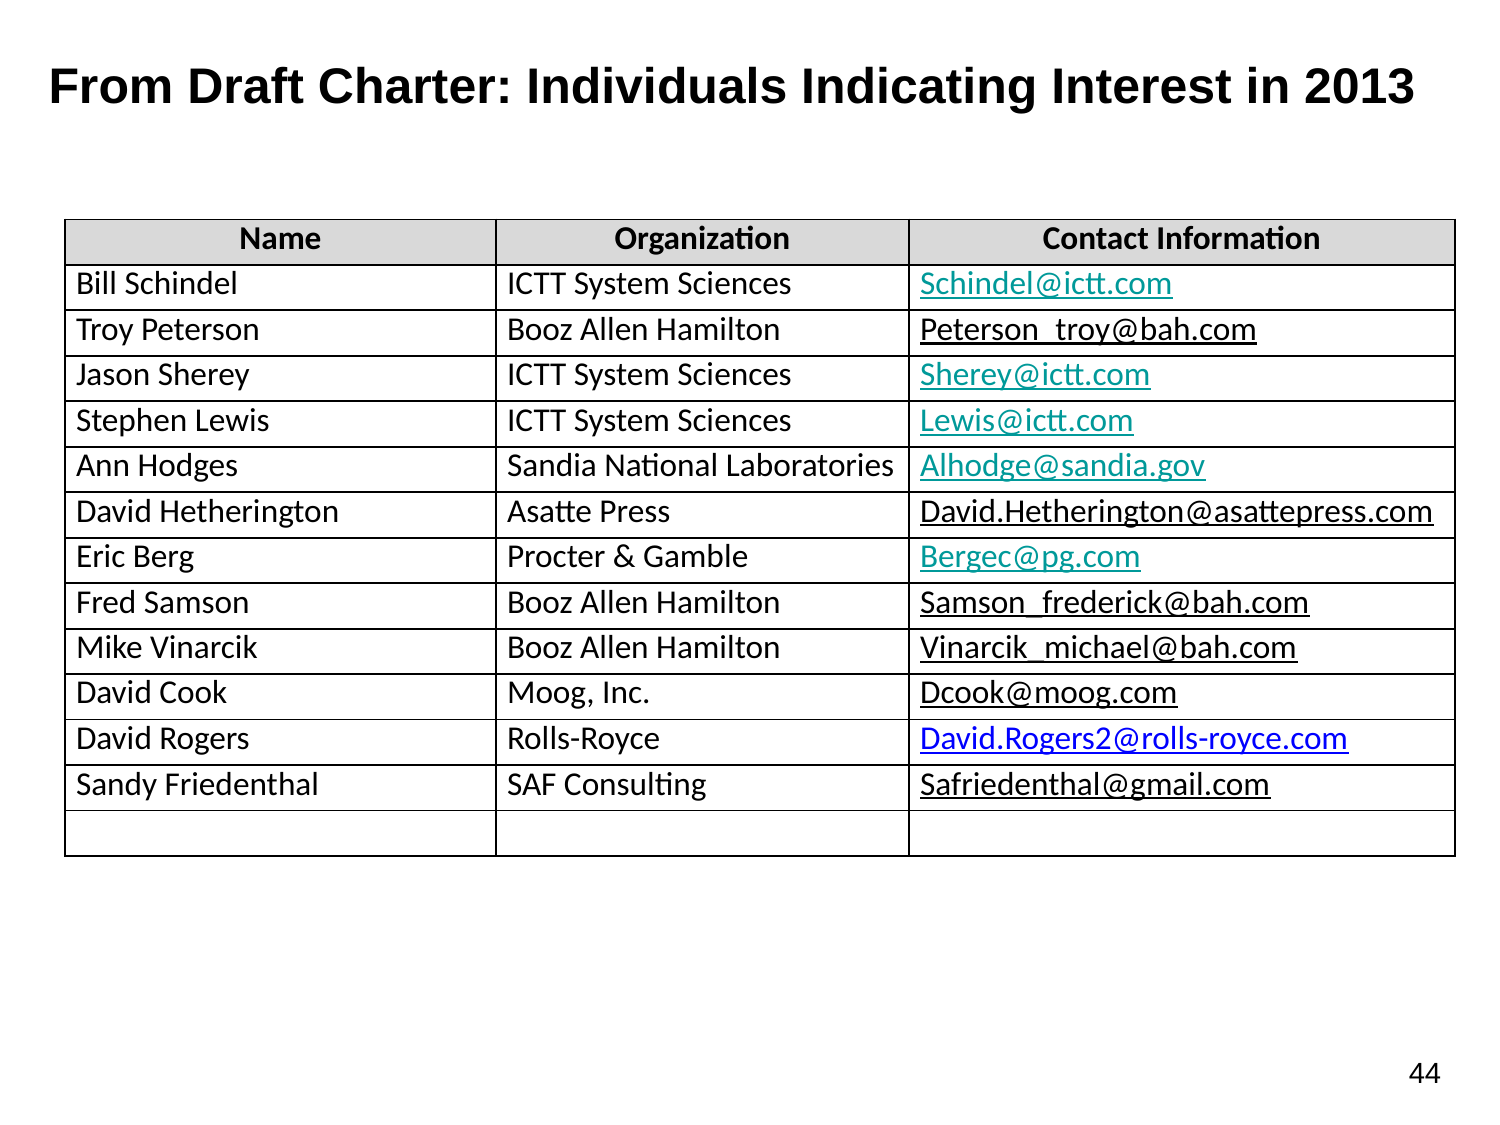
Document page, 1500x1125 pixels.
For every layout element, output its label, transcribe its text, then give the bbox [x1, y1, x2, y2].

table_cell Procter & Gamble [497, 539, 908, 582]
table_cell Booz Allen Hamilton [497, 584, 908, 628]
table_cell Schindel@ictt.com [910, 266, 1454, 309]
table_cell Stephen Lewis [66, 402, 495, 446]
table_cell [497, 811, 908, 855]
table_cell David Cook [66, 675, 495, 719]
table_cell Peterson_troy@bah.com [910, 311, 1454, 355]
table_cell Samson_frederick@bah.com [910, 584, 1454, 628]
table_cell [910, 811, 1454, 855]
table_cell Safriedenthal@gmail.com [910, 766, 1454, 810]
table_cell Bergec@pg.com [910, 539, 1454, 582]
table_cell David.Rogers2@rolls-royce.com [910, 720, 1454, 764]
table_cell Sherey@ictt.com [910, 357, 1454, 400]
text_box 44 [1374, 1046, 1476, 1107]
table_cell Mike Vinarcik [66, 630, 495, 673]
table_cell Eric Berg [66, 539, 495, 582]
table_cell Booz Allen Hamilton [497, 311, 908, 355]
table_cell Sandia National Laboratories [497, 448, 908, 491]
table_header Name [66, 220, 495, 264]
table_cell Asatte Press [497, 493, 908, 537]
table_cell Vinarcik_michael@bah.com [910, 630, 1454, 673]
table_cell [66, 811, 495, 855]
table_cell Fred Samson [66, 584, 495, 628]
table_cell Lewis@ictt.com [910, 402, 1454, 446]
table_cell Sandy Friedenthal [66, 766, 495, 810]
table_cell Booz Allen Hamilton [497, 630, 908, 673]
table_cell SAF Consulting [497, 766, 908, 810]
table_header Organization [497, 220, 908, 264]
table_cell David Hetherington [66, 493, 495, 537]
table_cell Ann Hodges [66, 448, 495, 491]
table_cell Bill Schindel [66, 266, 495, 309]
table_cell ICTT System Sciences [497, 402, 908, 446]
table_header Contact Information [910, 220, 1454, 264]
table_cell ICTT System Sciences [497, 266, 908, 309]
table_cell David Rogers [66, 720, 495, 764]
table_cell Alhodge@sandia.gov [910, 448, 1454, 491]
title From Draft Charter: Individuals Indicating Interest in 2013 [33, 26, 1469, 142]
table_cell Rolls-Royce [497, 720, 908, 764]
table_cell David.Hetherington@asattepress.com [910, 493, 1454, 537]
table_cell Dcook@moog.com [910, 675, 1454, 719]
table_cell Jason Sherey [66, 357, 495, 400]
table_cell Moog, Inc. [497, 675, 908, 719]
table_cell ICTT System Sciences [497, 357, 908, 400]
table_cell Troy Peterson [66, 311, 495, 355]
